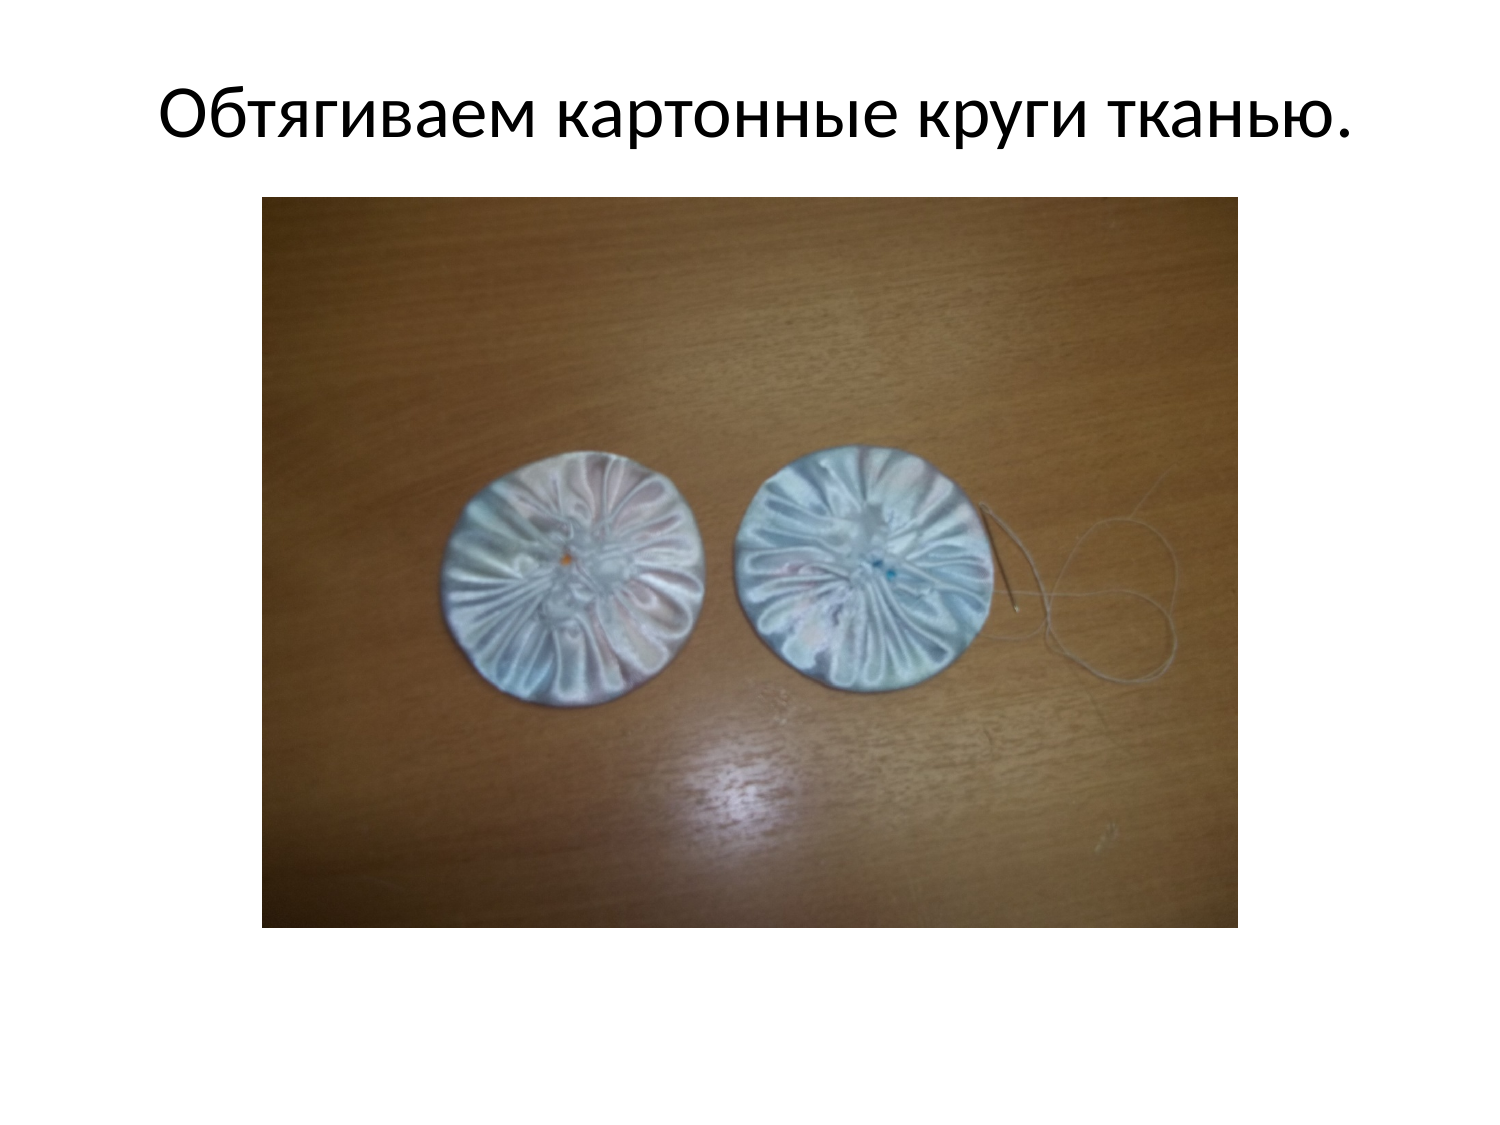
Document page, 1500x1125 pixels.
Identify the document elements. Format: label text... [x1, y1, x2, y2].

title Обтягиваем картонные круги тканью. [82, 58, 1432, 247]
picture [262, 197, 1238, 928]
